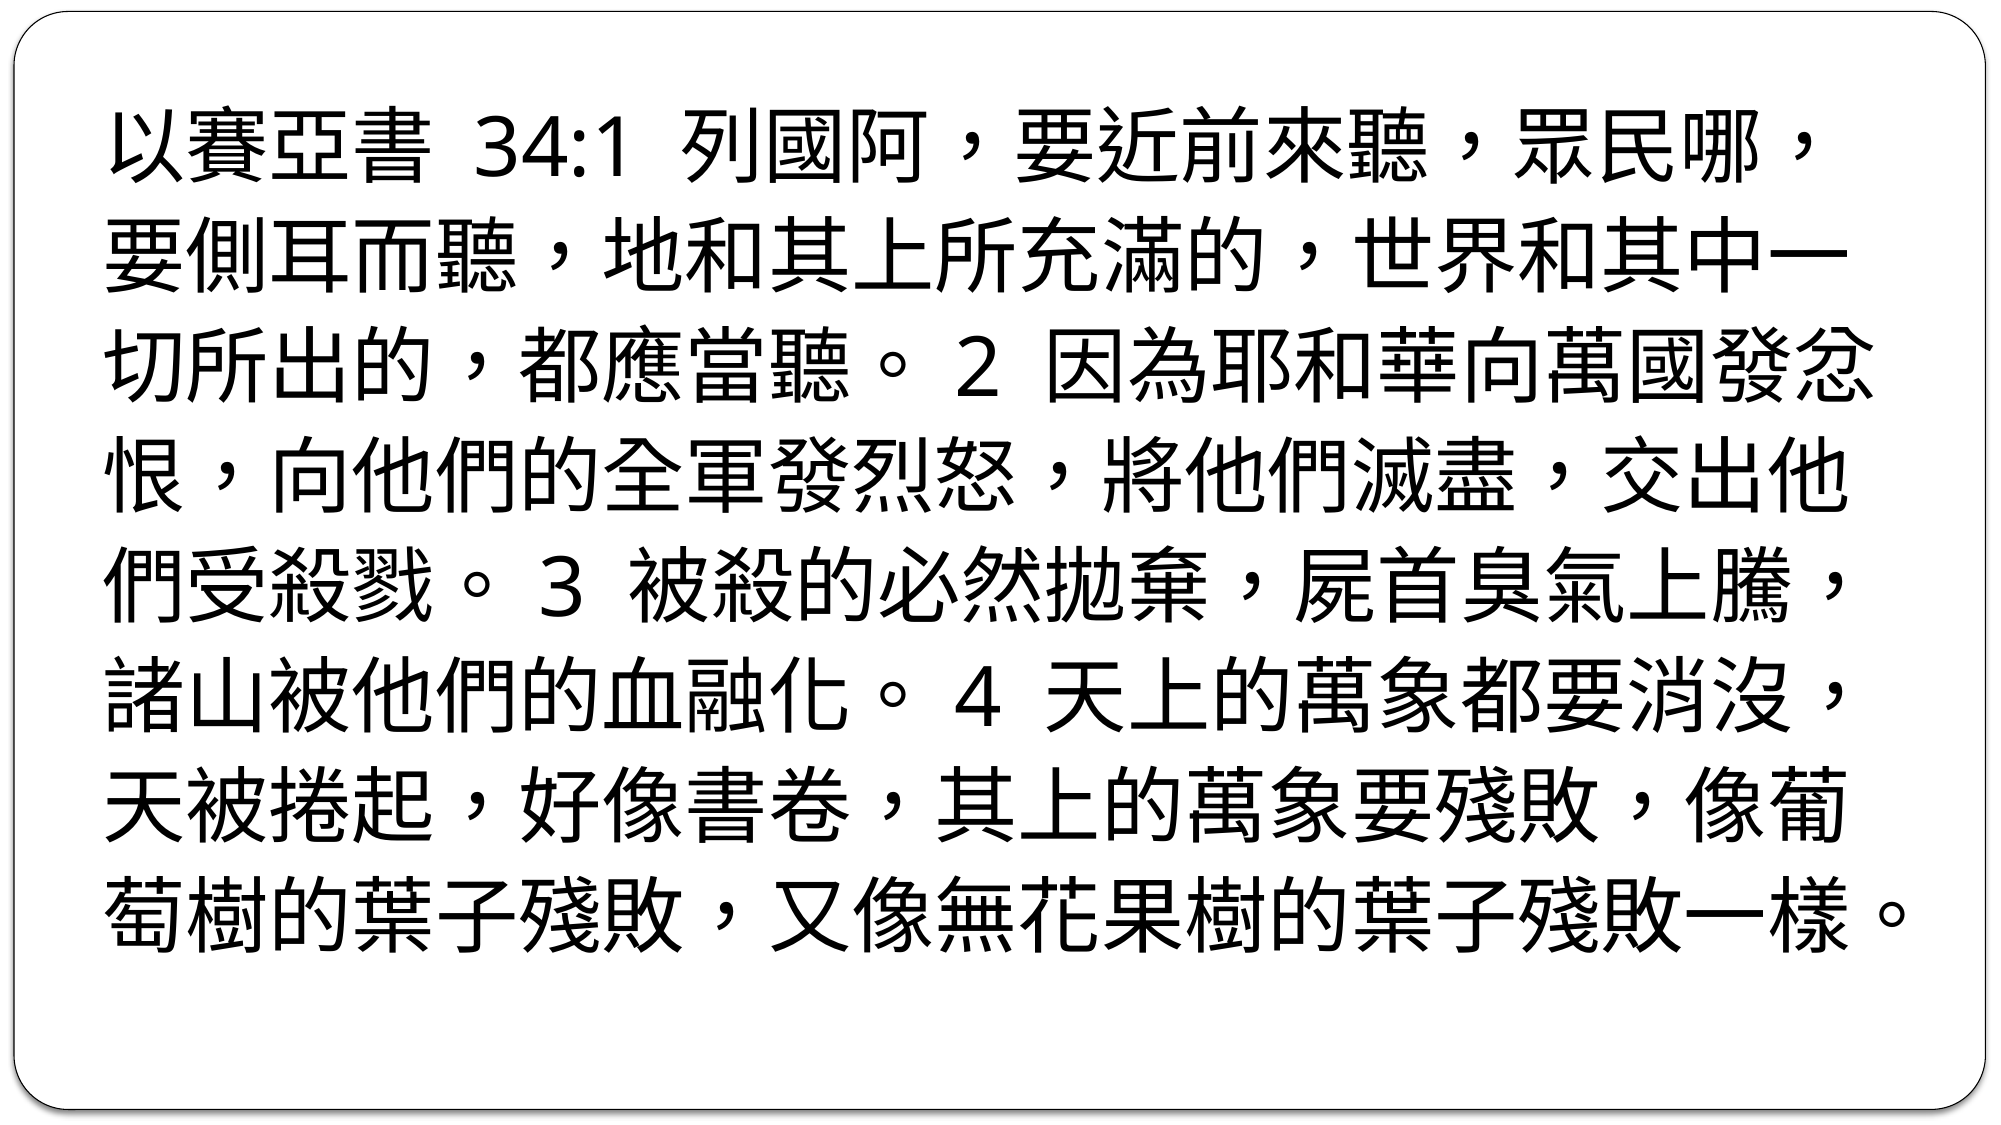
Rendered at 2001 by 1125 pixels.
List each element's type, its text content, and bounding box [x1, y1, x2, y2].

list 以賽亞書 34:1 列國阿，要近前來聽，眾民哪，要側耳而聽，地和其上所充滿的，世界和其中一切所出的，都應當聽。2 因為耶和華向萬國發忿恨，向他們的全軍發烈怒，將他們滅盡，交出他們受殺戮。3 被殺的必然拋棄，屍首臭氣上騰，諸山被他們的血融化。4 天上的萬象都要消沒，天被捲起，好像書卷，其上的萬象要殘敗，像葡萄樹的葉子殘敗，又像無花果樹的葉子殘敗一樣。 [87, 76, 1929, 1067]
